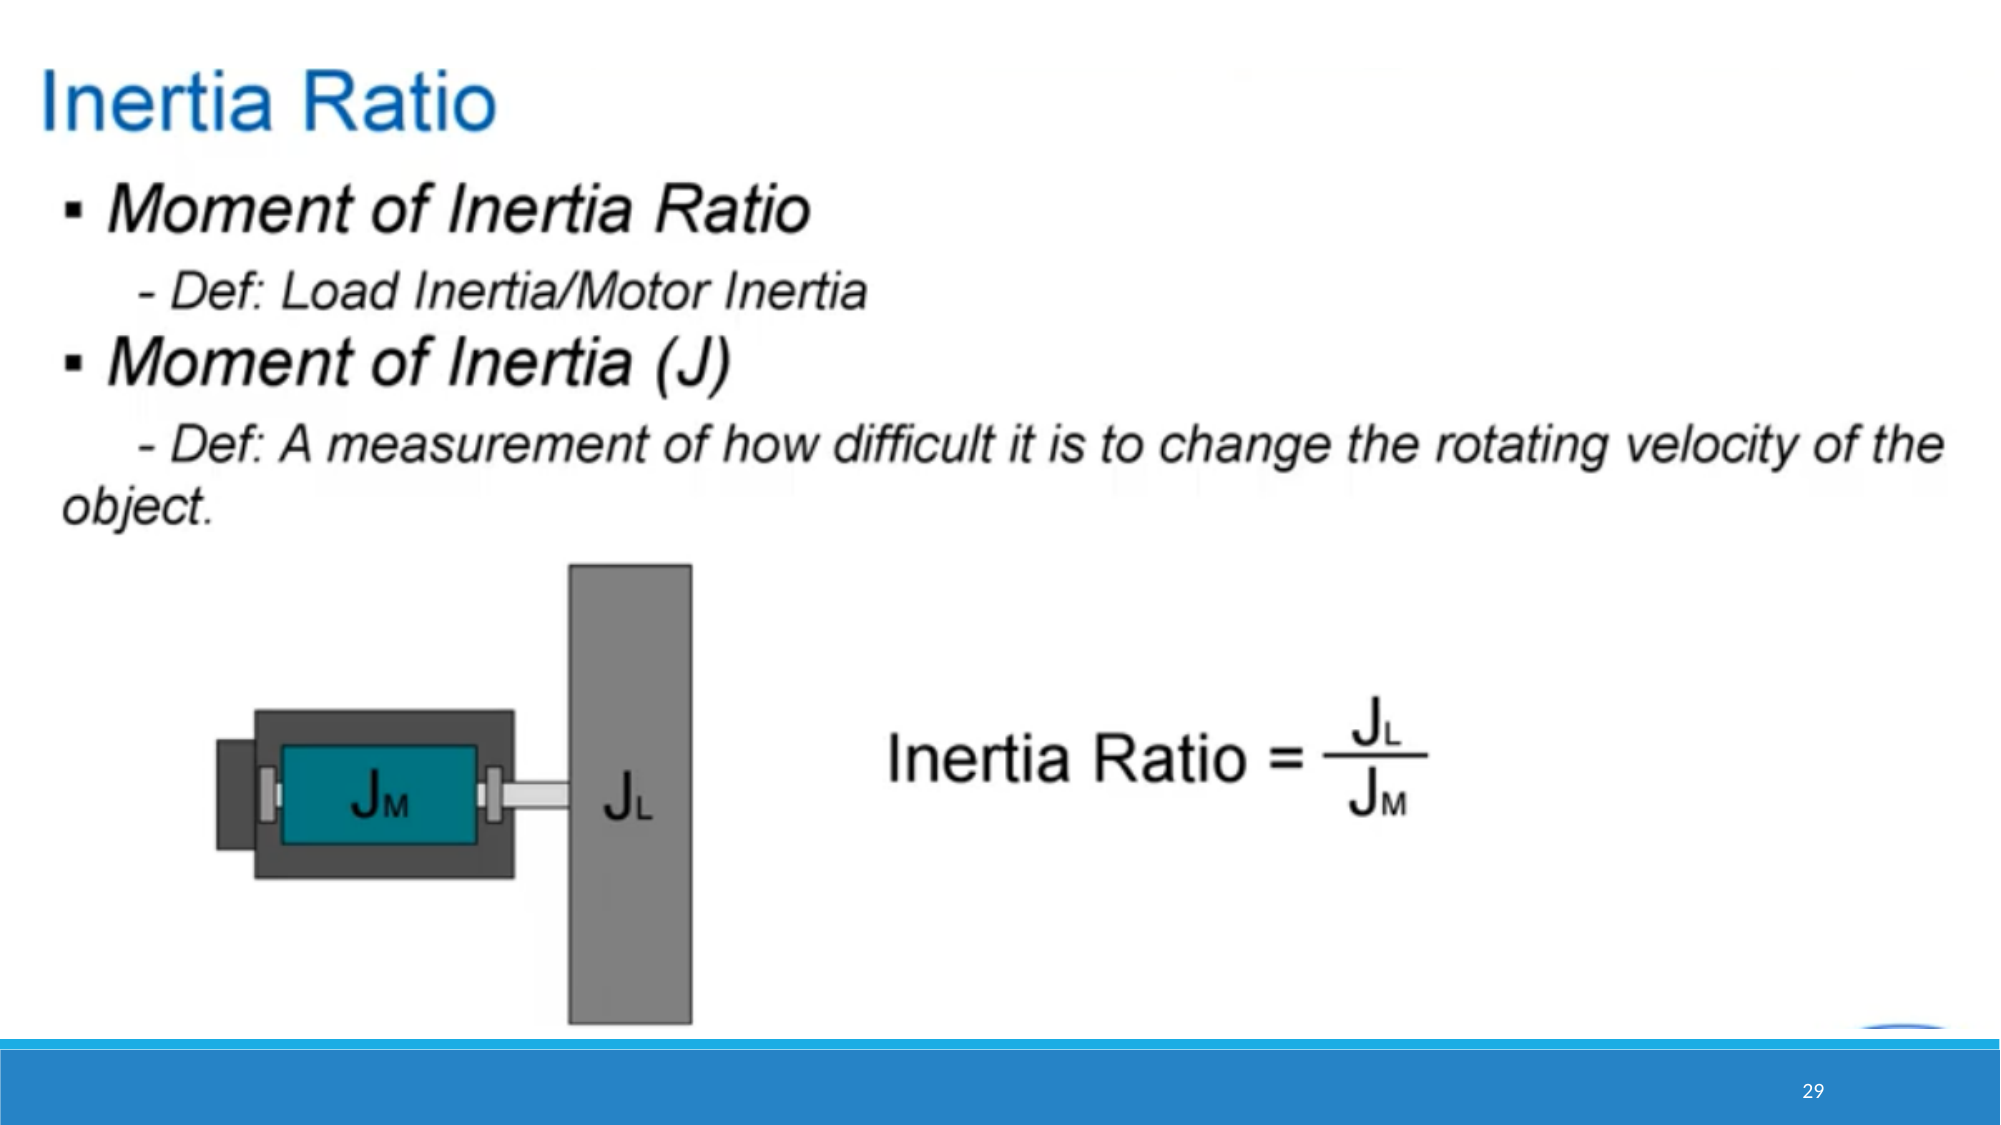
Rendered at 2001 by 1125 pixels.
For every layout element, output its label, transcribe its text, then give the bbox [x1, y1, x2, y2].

slide_number 29 [1624, 1059, 1840, 1120]
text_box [31, 68, 2000, 1030]
